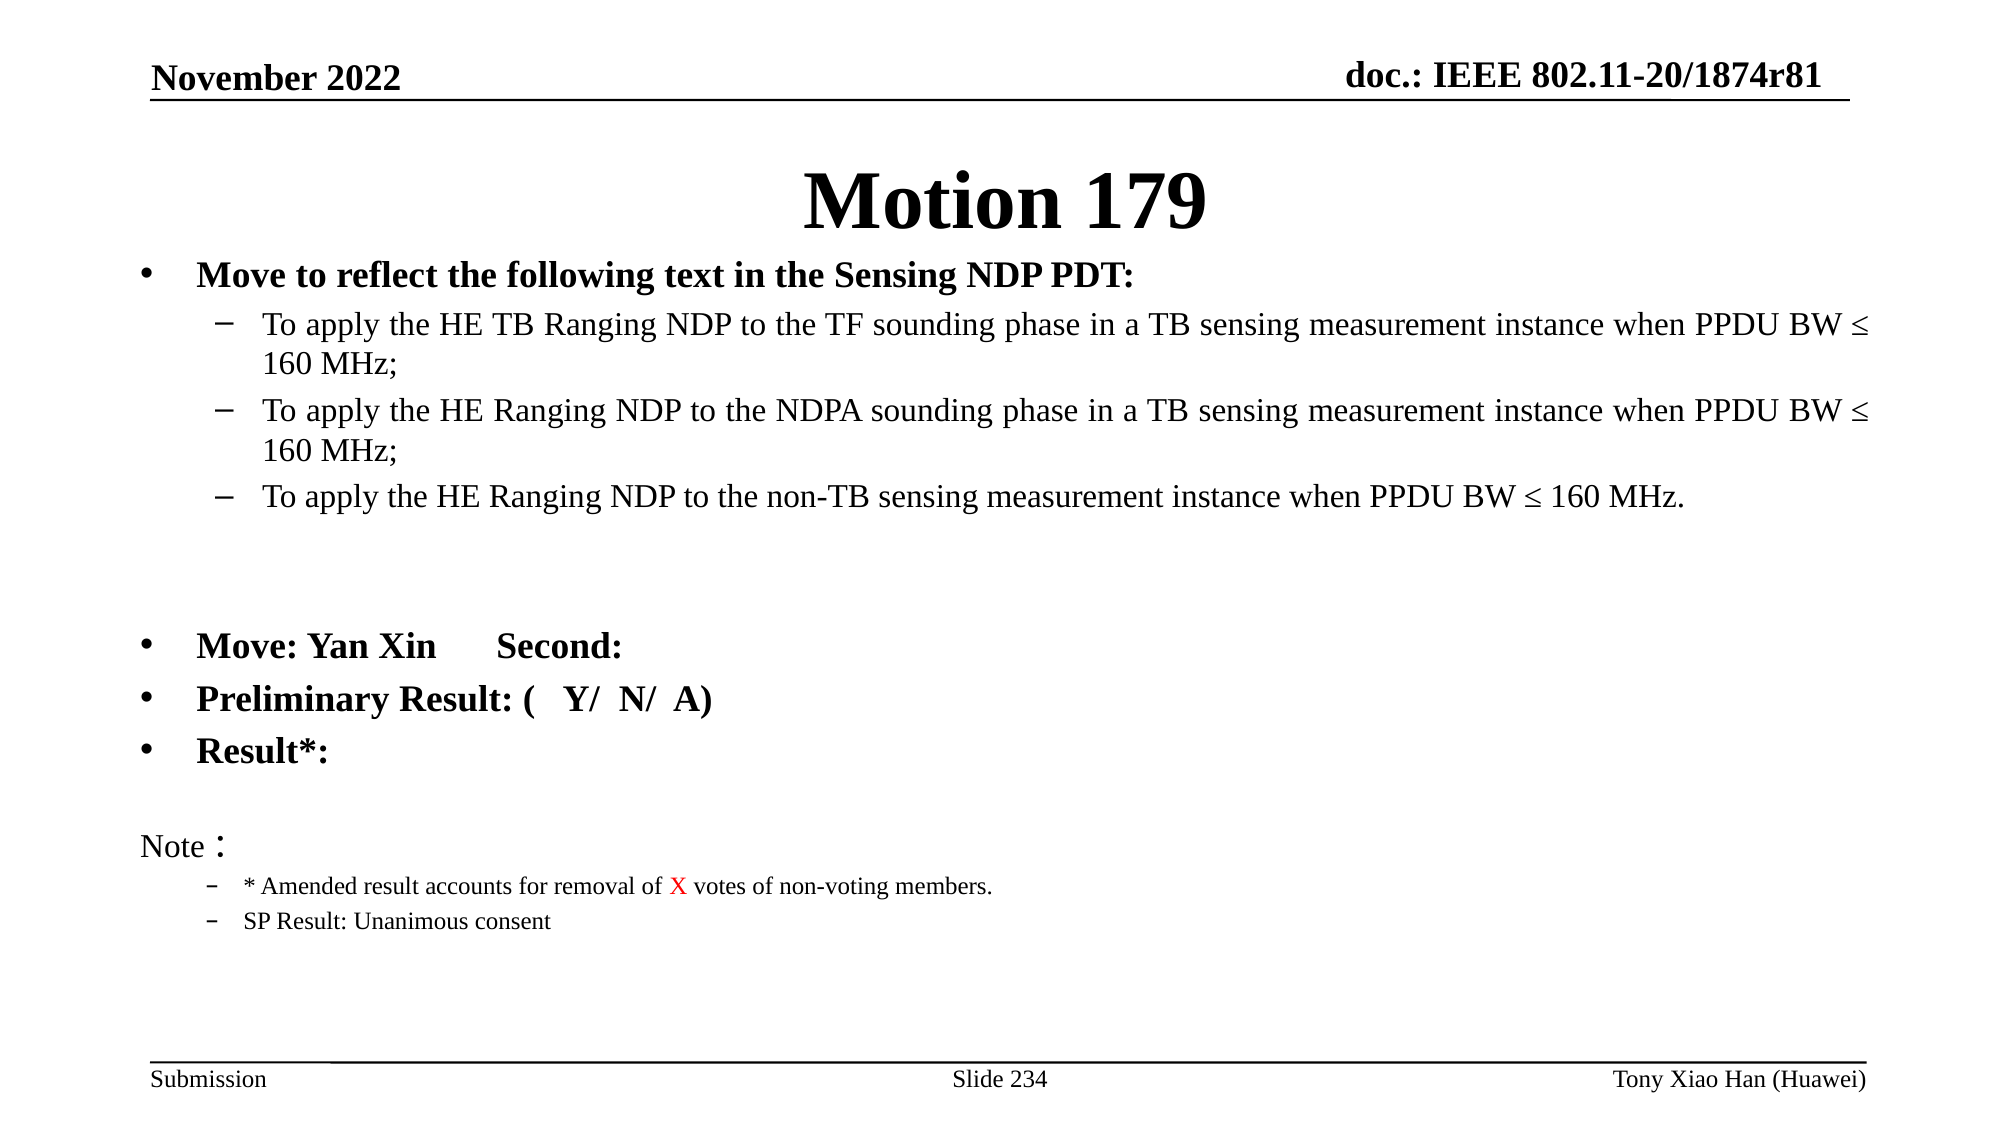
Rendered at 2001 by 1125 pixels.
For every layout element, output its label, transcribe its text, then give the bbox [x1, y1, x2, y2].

text_box Motion 179 [368, 137, 1644, 212]
text_box Move to reflect the following text in the Sensing NDP PDT: To apply the HE TB Ranging NDP to the TF sounding phase in a TB sensing measurement instance when PPDU BW ≤ 160 MHz; To apply the HE Ranging NDP to the NDPA sounding phase in a TB sensing measurement instance when PPDU BW ≤ 160 MHz; To apply the HE Ranging NDP to the non-TB sensing measurement instance when PPDU BW ≤ 160 MHz. Move: Yan Xin Second: Preliminary Result: ( Y/ N/ A) Result*: Note： * Amended result accounts for removal of X votes of non-voting members. SP Result: Unanimous consent [125, 212, 1888, 963]
